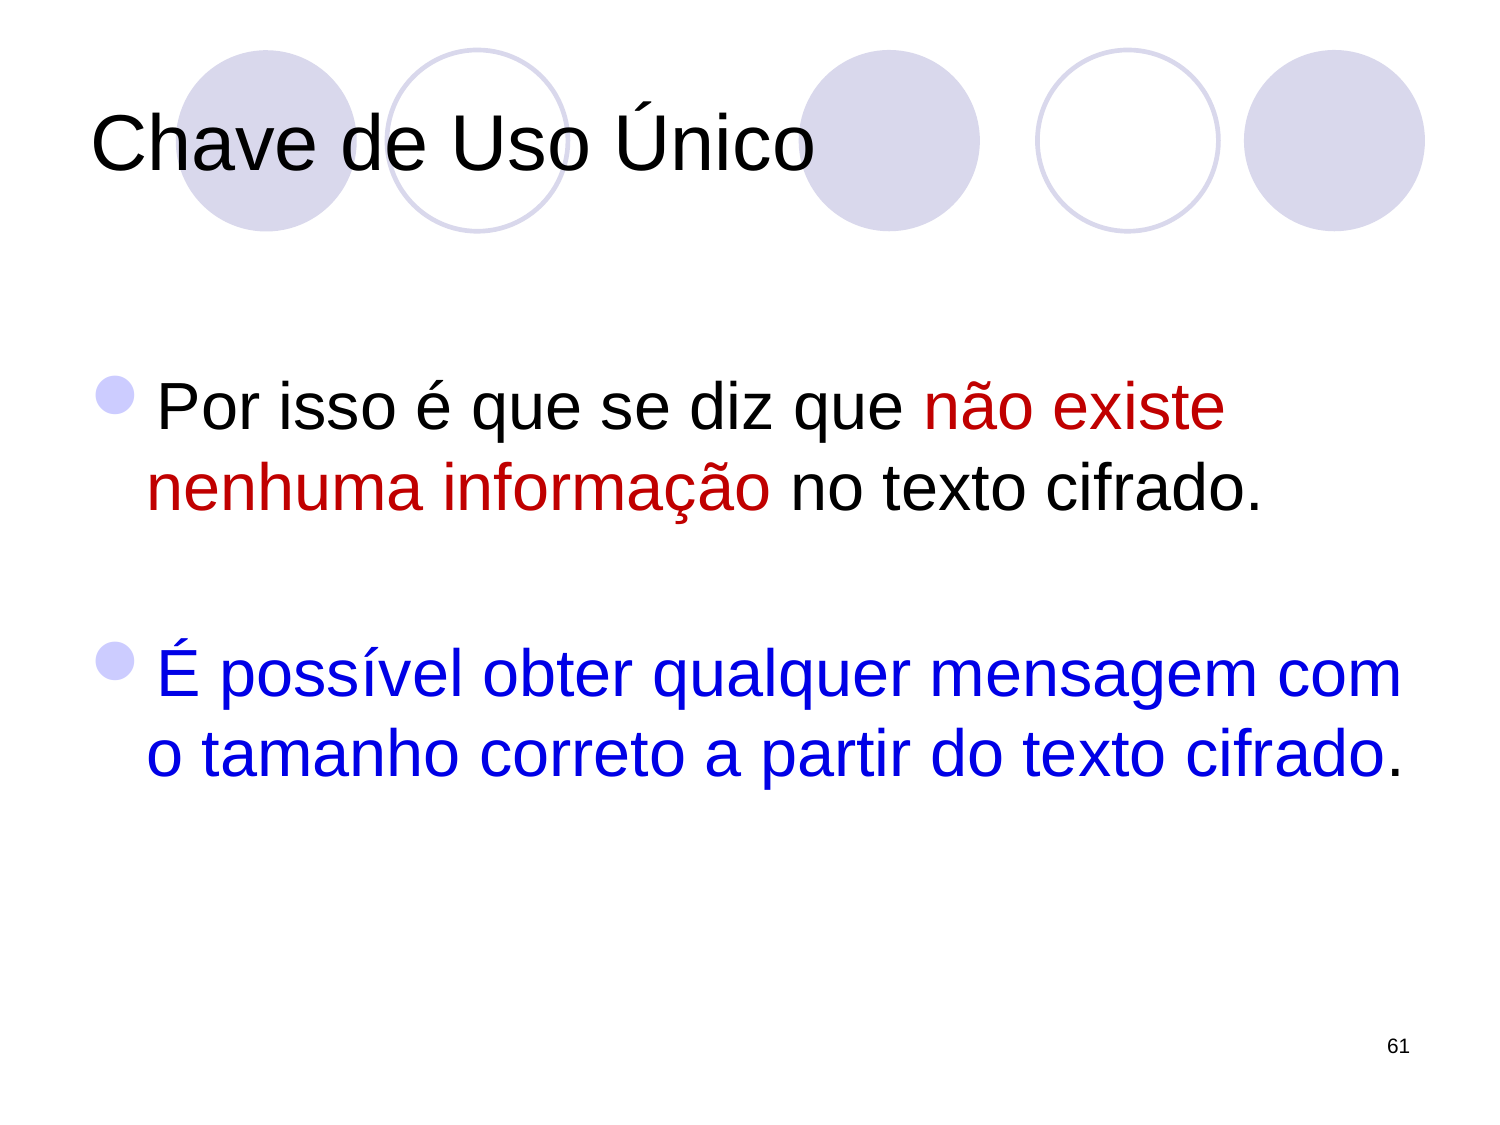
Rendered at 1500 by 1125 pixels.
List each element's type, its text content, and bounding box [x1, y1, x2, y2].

slide_number 61 [1074, 1024, 1426, 1101]
title Chave de Uso Único [74, 44, 1426, 233]
list Por isso é que se diz que não existe nenhuma informação no texto cifrado. É possível obter qualquer mensagem com o tamanho correto a partir do texto cifrado. [74, 262, 1426, 1006]
